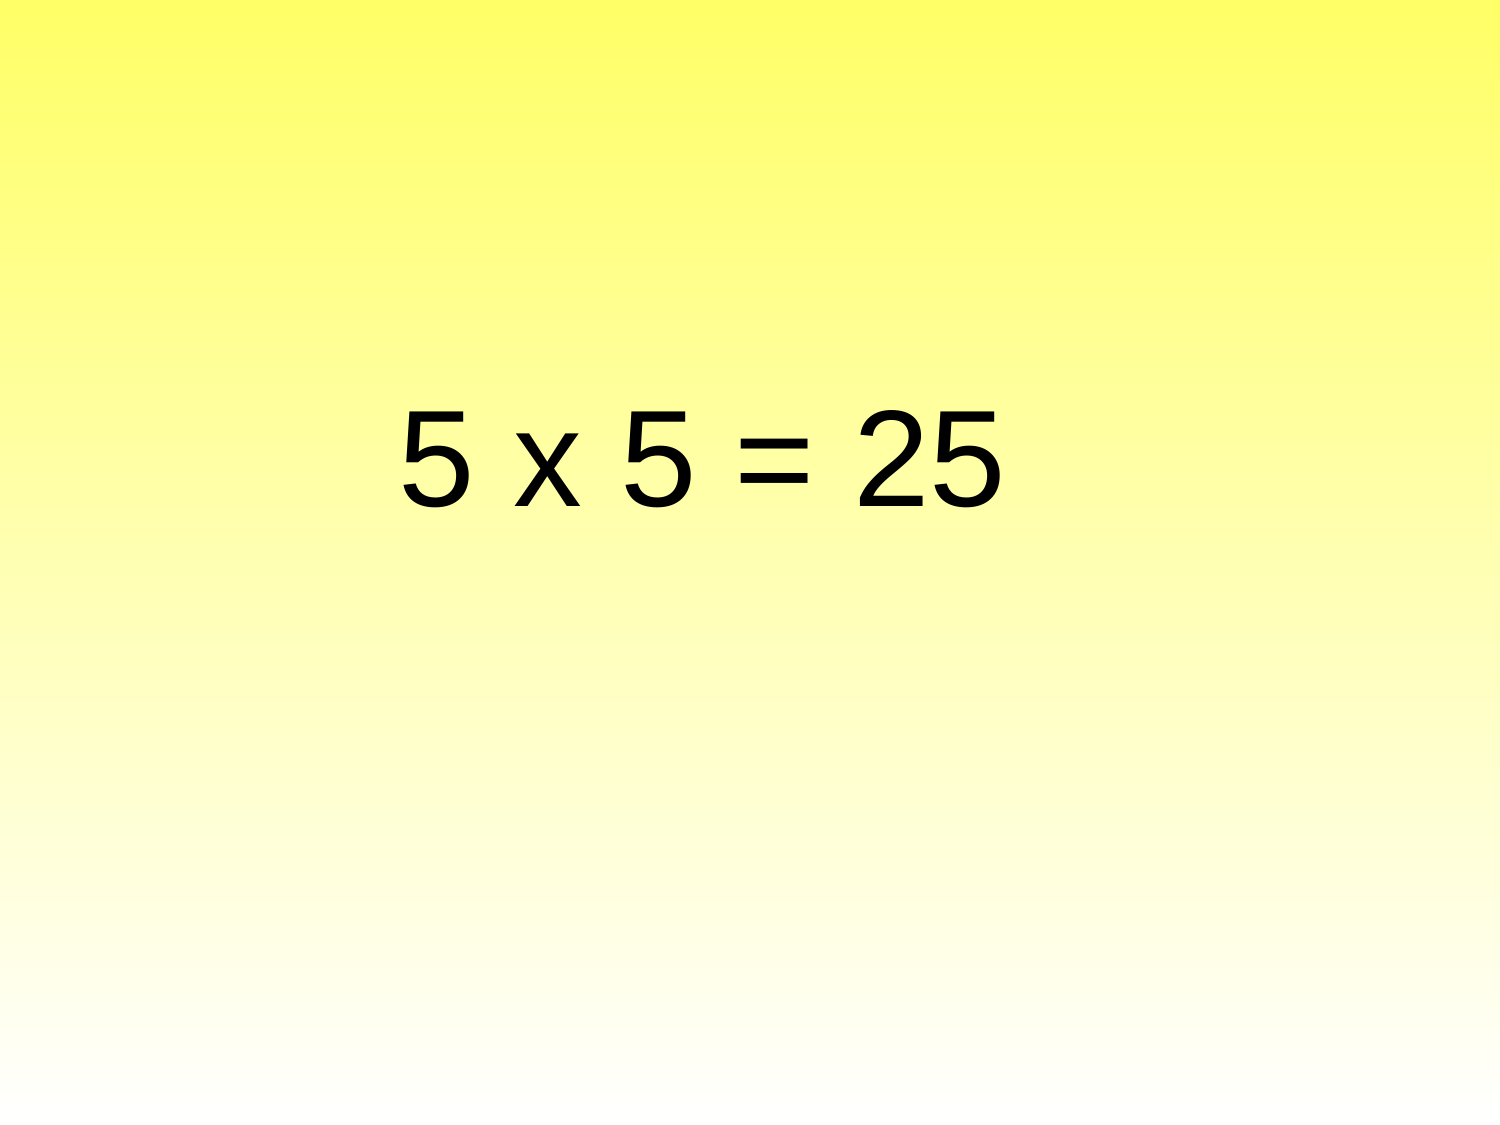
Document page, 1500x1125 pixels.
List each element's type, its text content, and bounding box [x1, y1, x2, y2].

text_box 5 x 5 = 25 [383, 362, 1022, 542]
